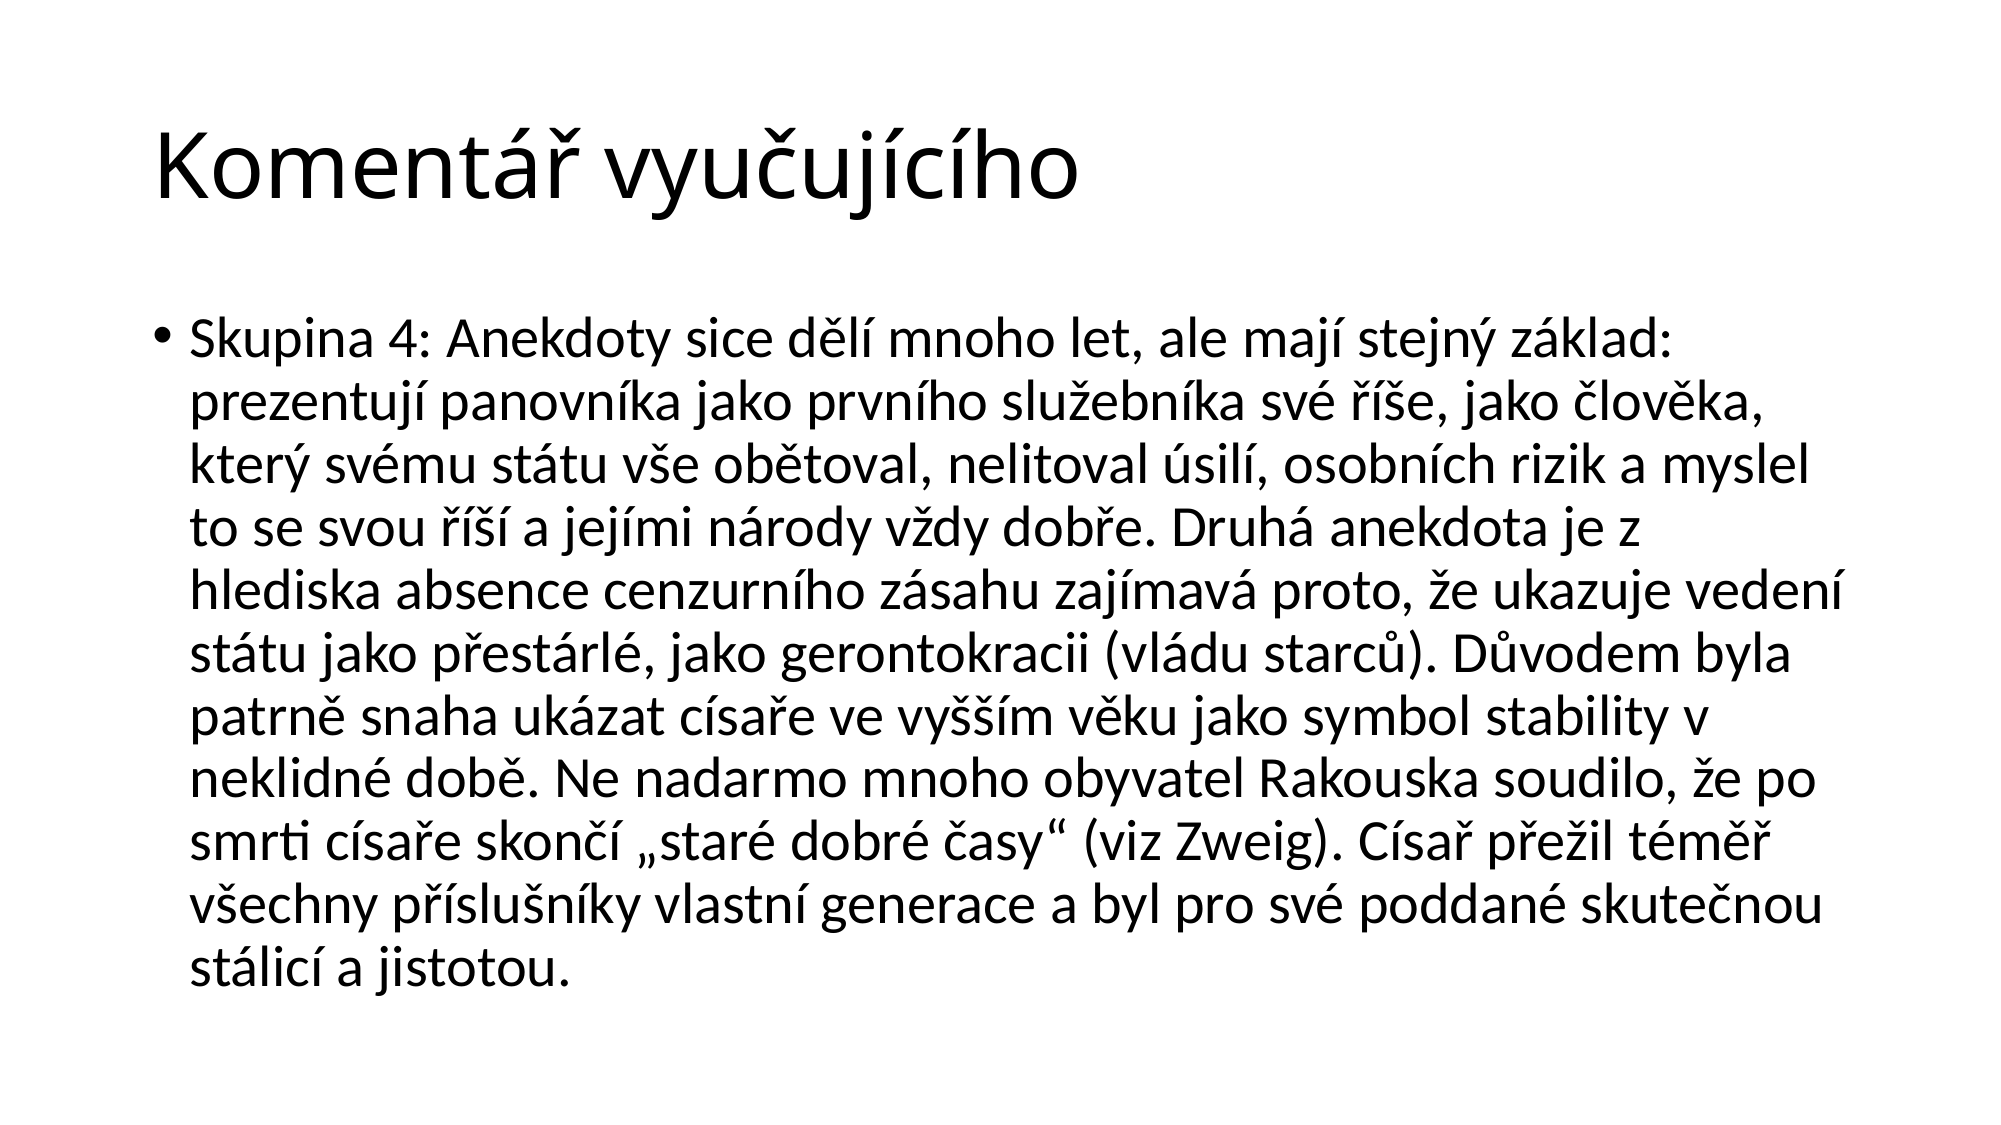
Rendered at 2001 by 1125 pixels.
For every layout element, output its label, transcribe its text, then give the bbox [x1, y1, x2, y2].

title Komentář vyučujícího [137, 59, 1863, 278]
list Skupina 4: Anekdoty sice dělí mnoho let, ale mají stejný základ: prezentují panovníka jako prvního služebníka své říše, jako člověka, který svému státu vše obětoval, nelitoval úsilí, osobních rizik a myslel to se svou říší a jejími národy vždy dobře. Druhá anekdota je z hlediska absence cenzurního zásahu zajímavá proto, že ukazuje vedení státu jako přestárlé, jako gerontokracii (vládu starců). Důvodem byla patrně snaha ukázat císaře ve vyšším věku jako symbol stability v neklidné době. Ne nadarmo mnoho obyvatel Rakouska soudilo, že po smrti císaře skončí „staré dobré časy“ (viz Zweig). Císař přežil téměř všechny příslušníky vlastní generace a byl pro své poddané skutečnou stálicí a jistotou. [137, 299, 1863, 1014]
